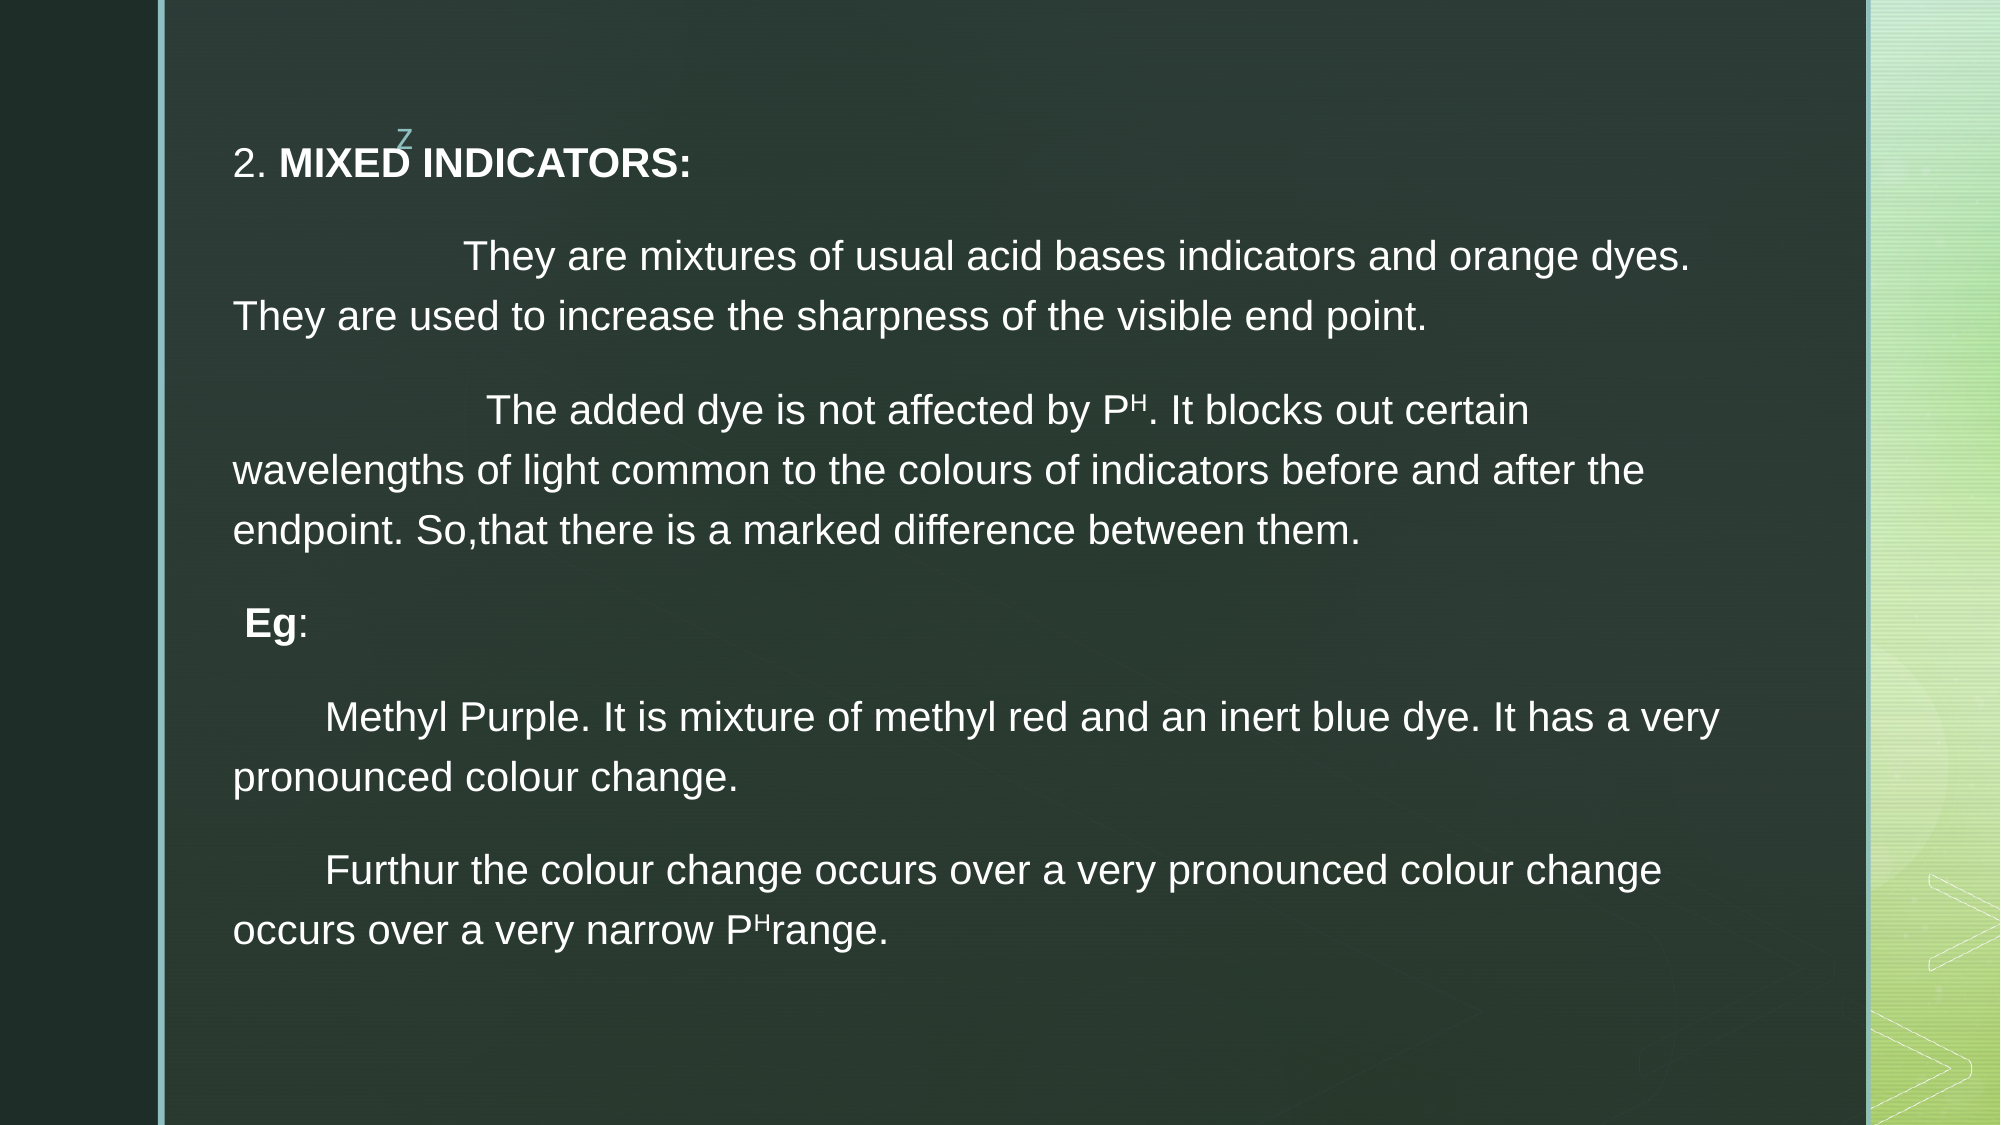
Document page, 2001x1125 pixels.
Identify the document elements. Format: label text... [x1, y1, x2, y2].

picture [1871, 0, 2001, 1125]
list 2. MIXED INDICATORS: They are mixtures of usual acid bases indicators and orange dyes. They are used to increase the sharpness of the visible end point. The added dye is not affected by PH. It blocks out certain wavelengths of light common to the colours of indicators before and after the endpoint. So,that there is a marked difference between them. Eg: Methyl Purple. It is mixture of methyl red and an inert blue dye. It has a very pronounced colour change. Furthur the colour change occurs over a very pronounced colour change occurs over a very narrow PHrange. [217, 58, 1783, 1020]
